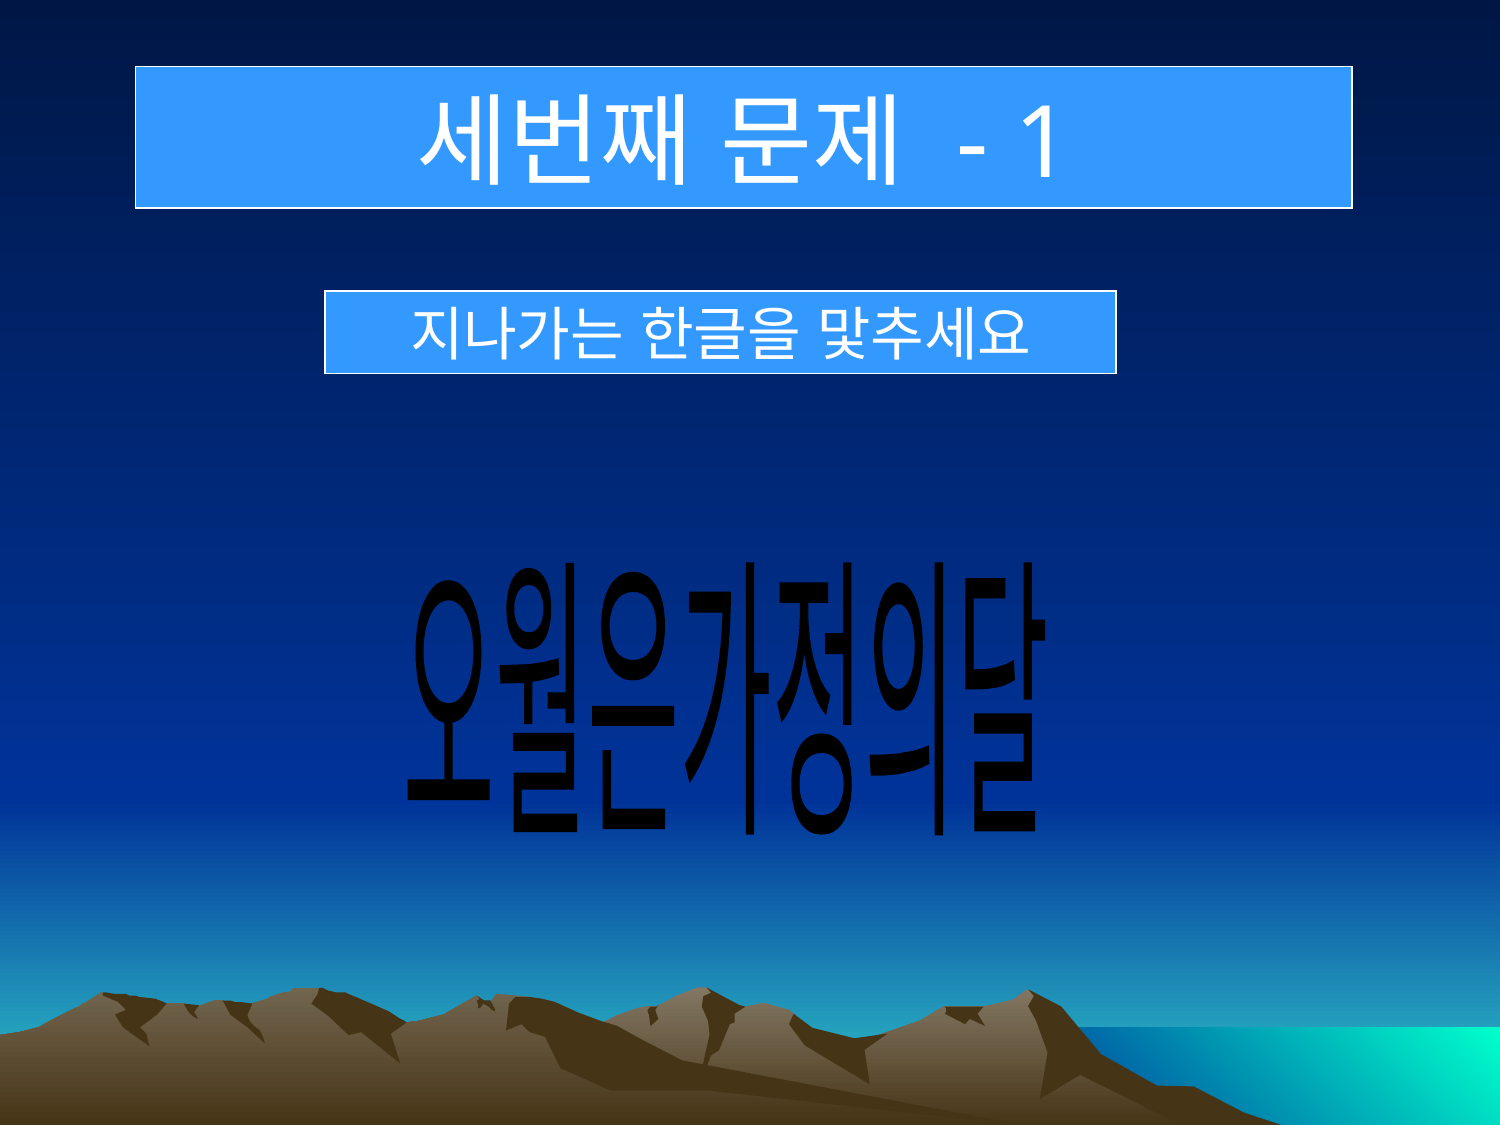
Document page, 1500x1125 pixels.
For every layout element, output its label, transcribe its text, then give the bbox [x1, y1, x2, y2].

text_box 세번째 문제 - 1 [135, 66, 1353, 208]
text_box 지나가는 한글을 맟추세요 [324, 290, 1117, 374]
